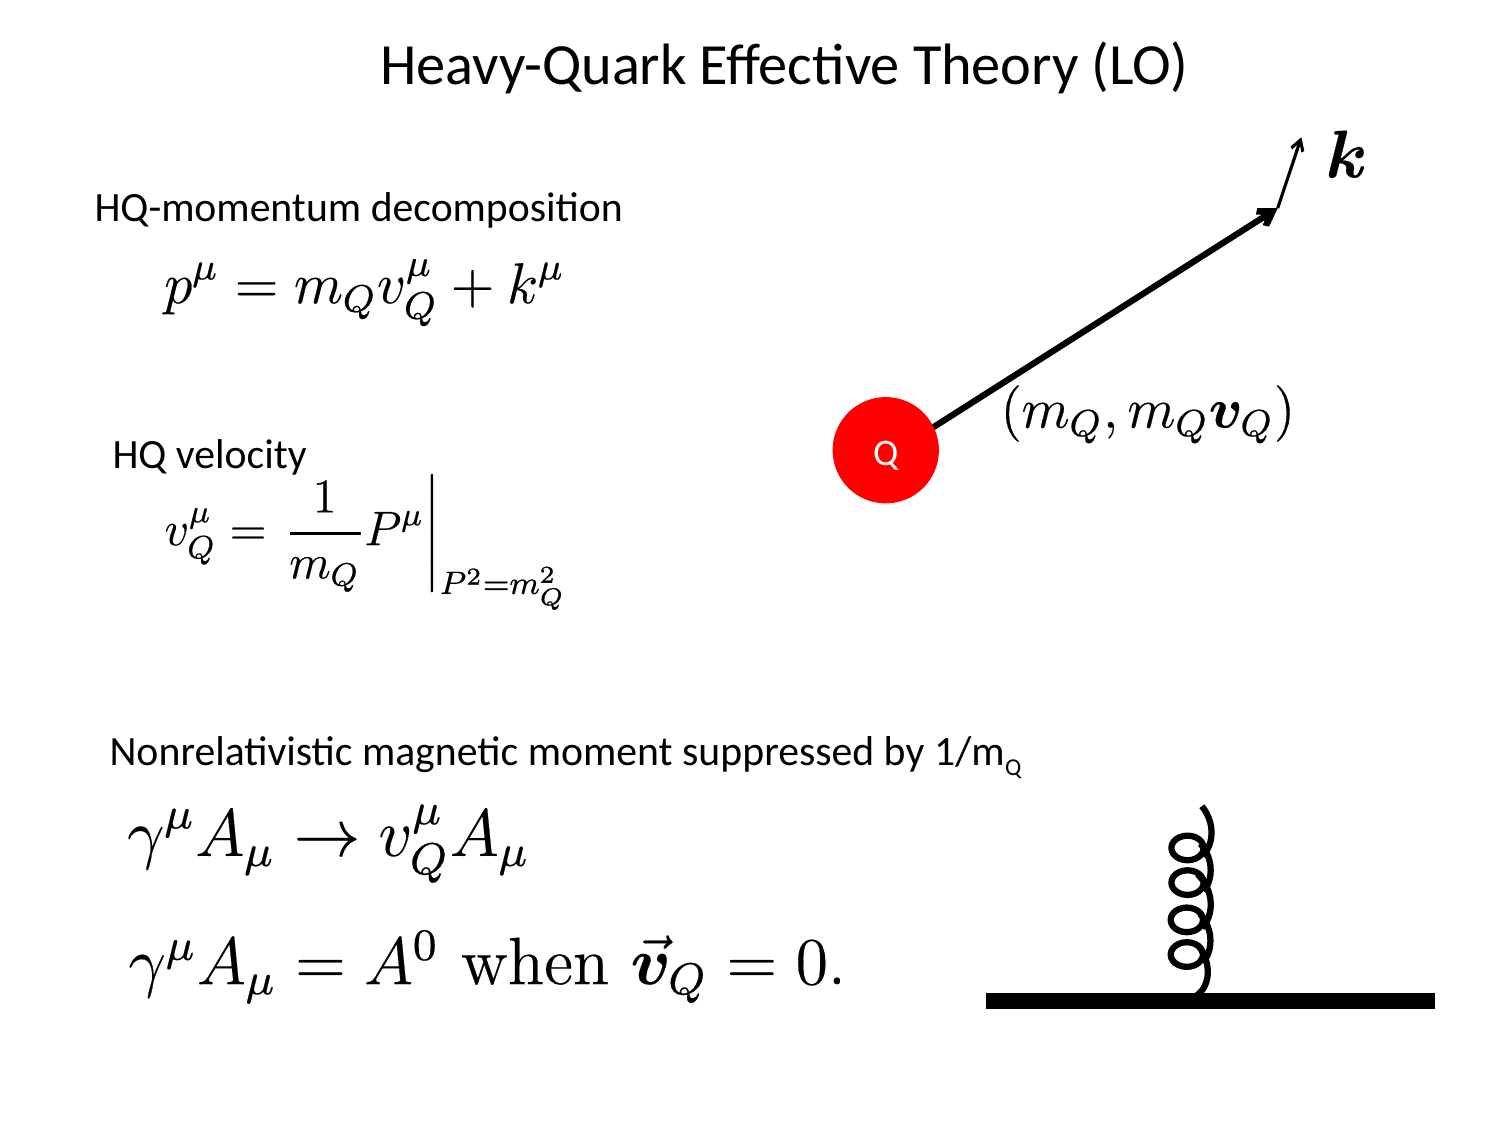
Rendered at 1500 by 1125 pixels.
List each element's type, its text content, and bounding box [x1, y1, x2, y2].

picture [165, 473, 562, 610]
text_box HQ-momentum decomposition [79, 172, 638, 238]
text_box Heavy-Quark Effective Theory (LO) [365, 19, 1205, 104]
picture [1005, 385, 1290, 444]
text_box Q [830, 395, 939, 506]
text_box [985, 791, 1436, 1002]
text_box Nonrelativistic magnetic moment suppressed by 1/mQ [94, 716, 1037, 788]
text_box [1277, 136, 1302, 209]
picture [129, 929, 841, 1004]
picture [1328, 130, 1365, 179]
picture [162, 258, 562, 327]
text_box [887, 207, 1278, 457]
text_box HQ velocity [97, 419, 322, 484]
picture [128, 804, 526, 884]
